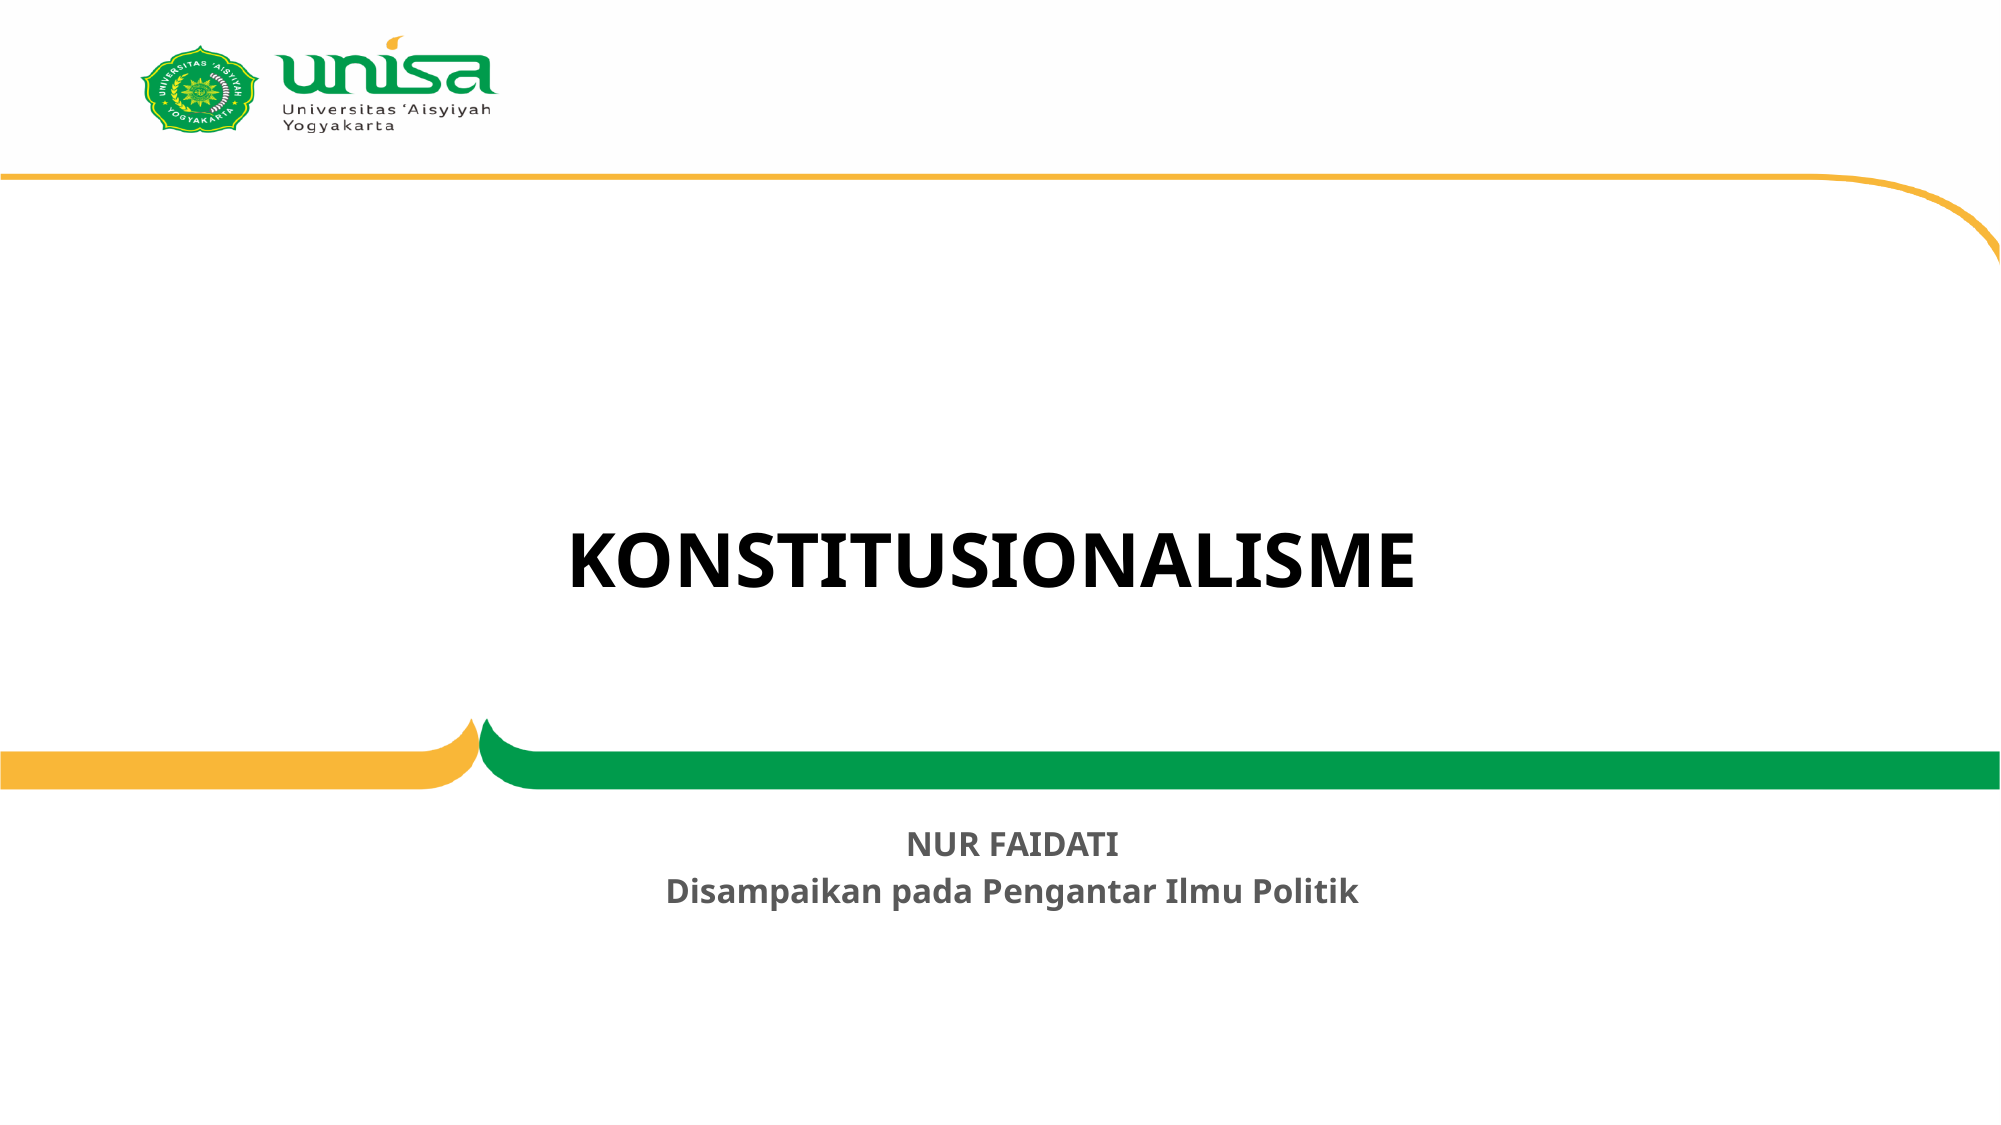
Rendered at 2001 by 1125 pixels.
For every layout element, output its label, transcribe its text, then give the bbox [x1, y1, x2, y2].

picture [0, 714, 2000, 1125]
list NUR FAIDATI Disampaikan pada Pengantar Ilmu Politik [150, 815, 1875, 1016]
title KONSTITUSIONALISME [129, 325, 1855, 611]
picture [0, 0, 2000, 266]
